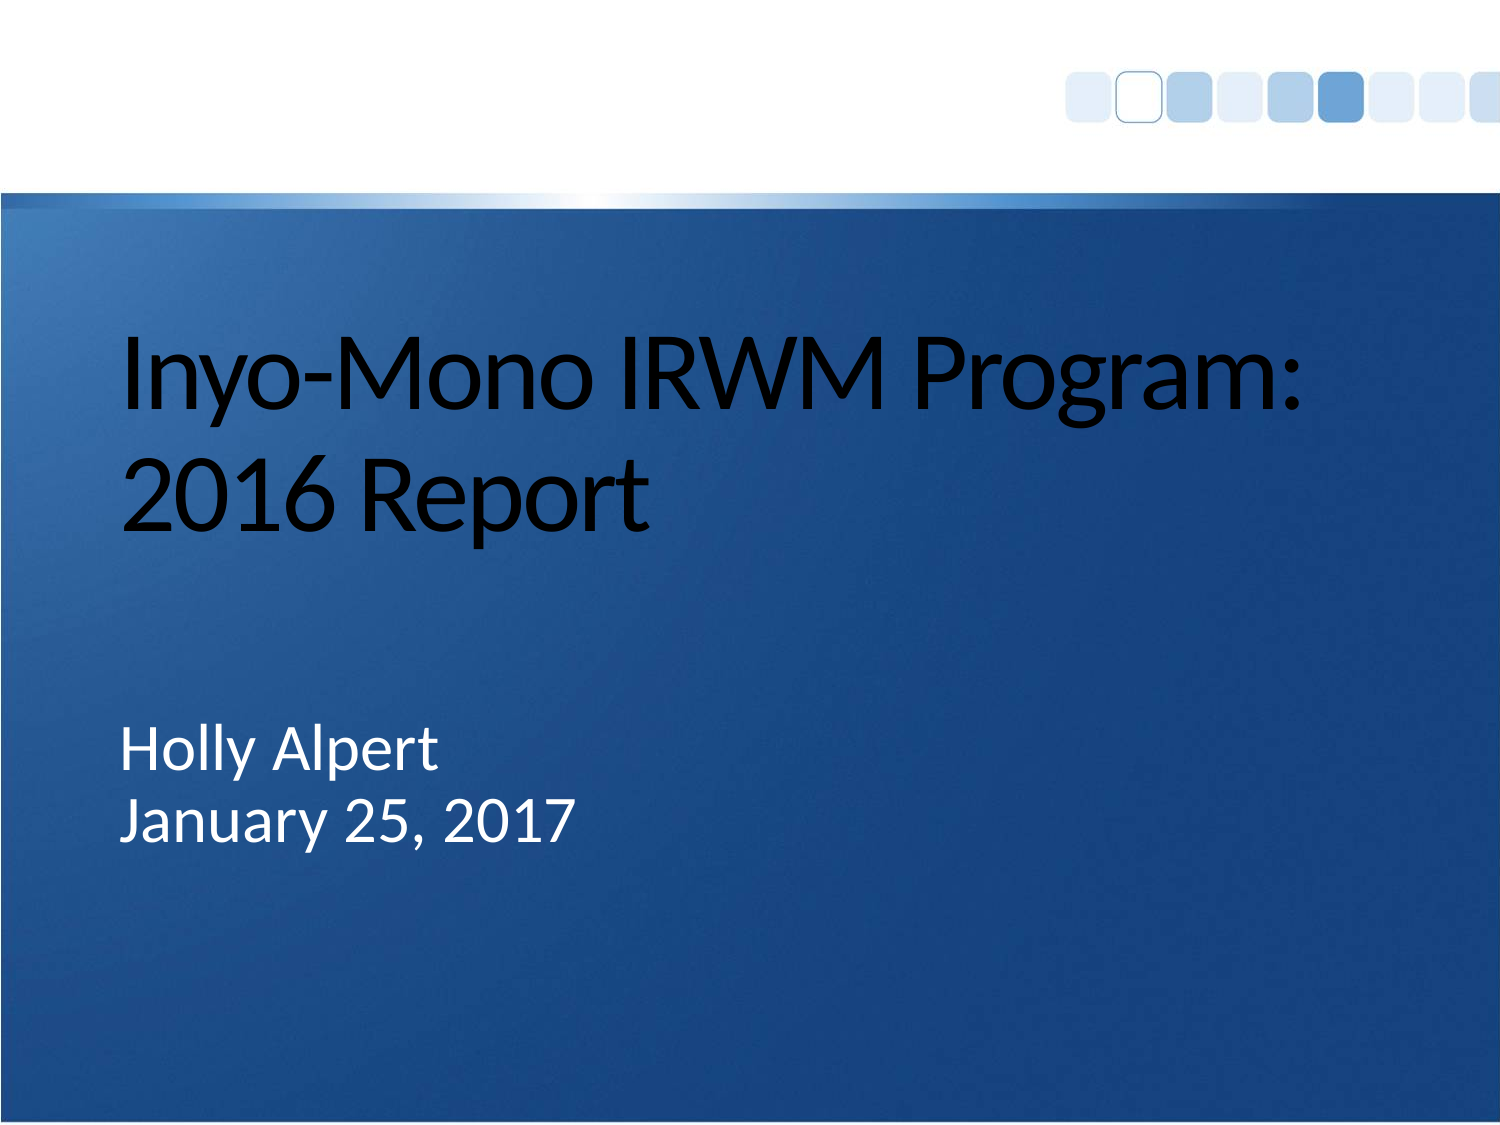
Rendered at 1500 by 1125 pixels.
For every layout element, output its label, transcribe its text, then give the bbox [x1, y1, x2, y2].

subtitle Holly Alpert January 25, 2017 [119, 712, 1380, 938]
picture [0, 0, 1500, 1125]
title Inyo-Mono IRWM Program: 2016 Report [119, 312, 1380, 563]
